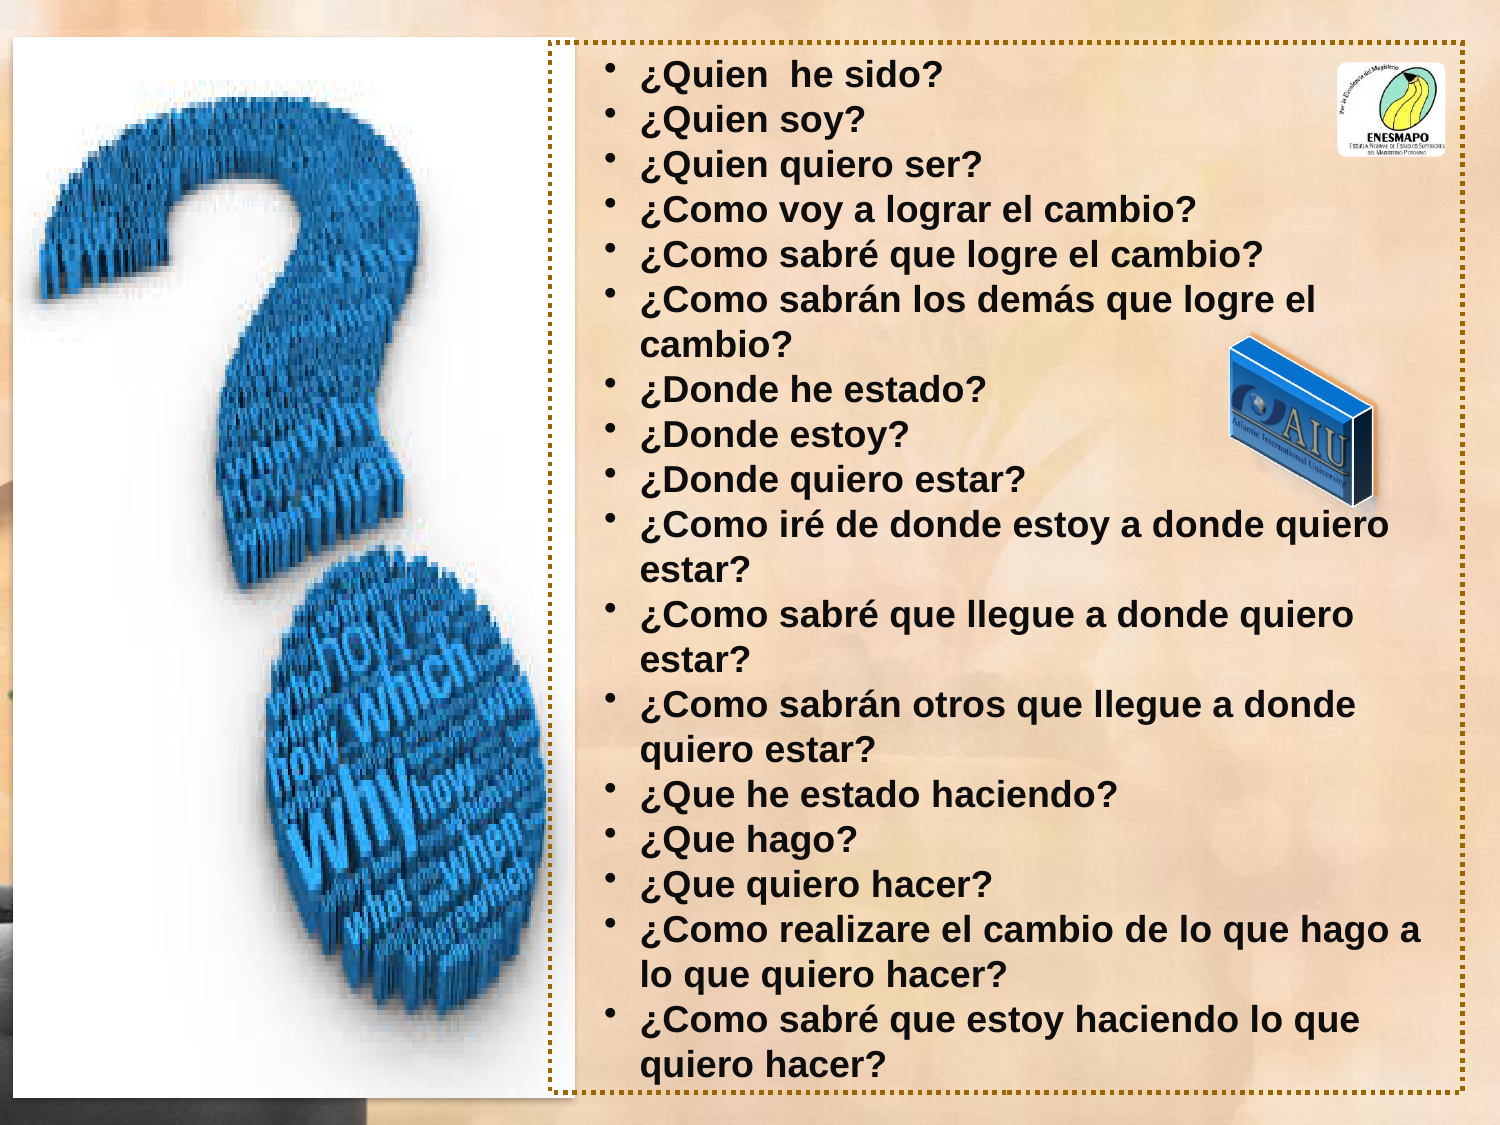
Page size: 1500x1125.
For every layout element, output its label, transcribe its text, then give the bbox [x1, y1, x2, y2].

picture [0, 0, 1500, 1125]
text_box ¿Quien he sido? ¿Quien soy? ¿Quien quiero ser? ¿Como voy a lograr el cambio? ¿Como sabré que logre el cambio? ¿Como sabrán los demás que logre el cambio? ¿Donde he estado? ¿Donde estoy? ¿Donde quiero estar? ¿Como iré de donde estoy a donde quiero estar? ¿Como sabré que llegue a donde quiero estar? ¿Como sabrán otros que llegue a donde quiero estar? ¿Que he estado haciendo? ¿Que hago? ¿Que quiero hacer? ¿Como realizare el cambio de lo que hago a lo que quiero hacer? ¿Como sabré que estoy haciendo lo que quiero hacer? [579, 42, 1463, 1093]
